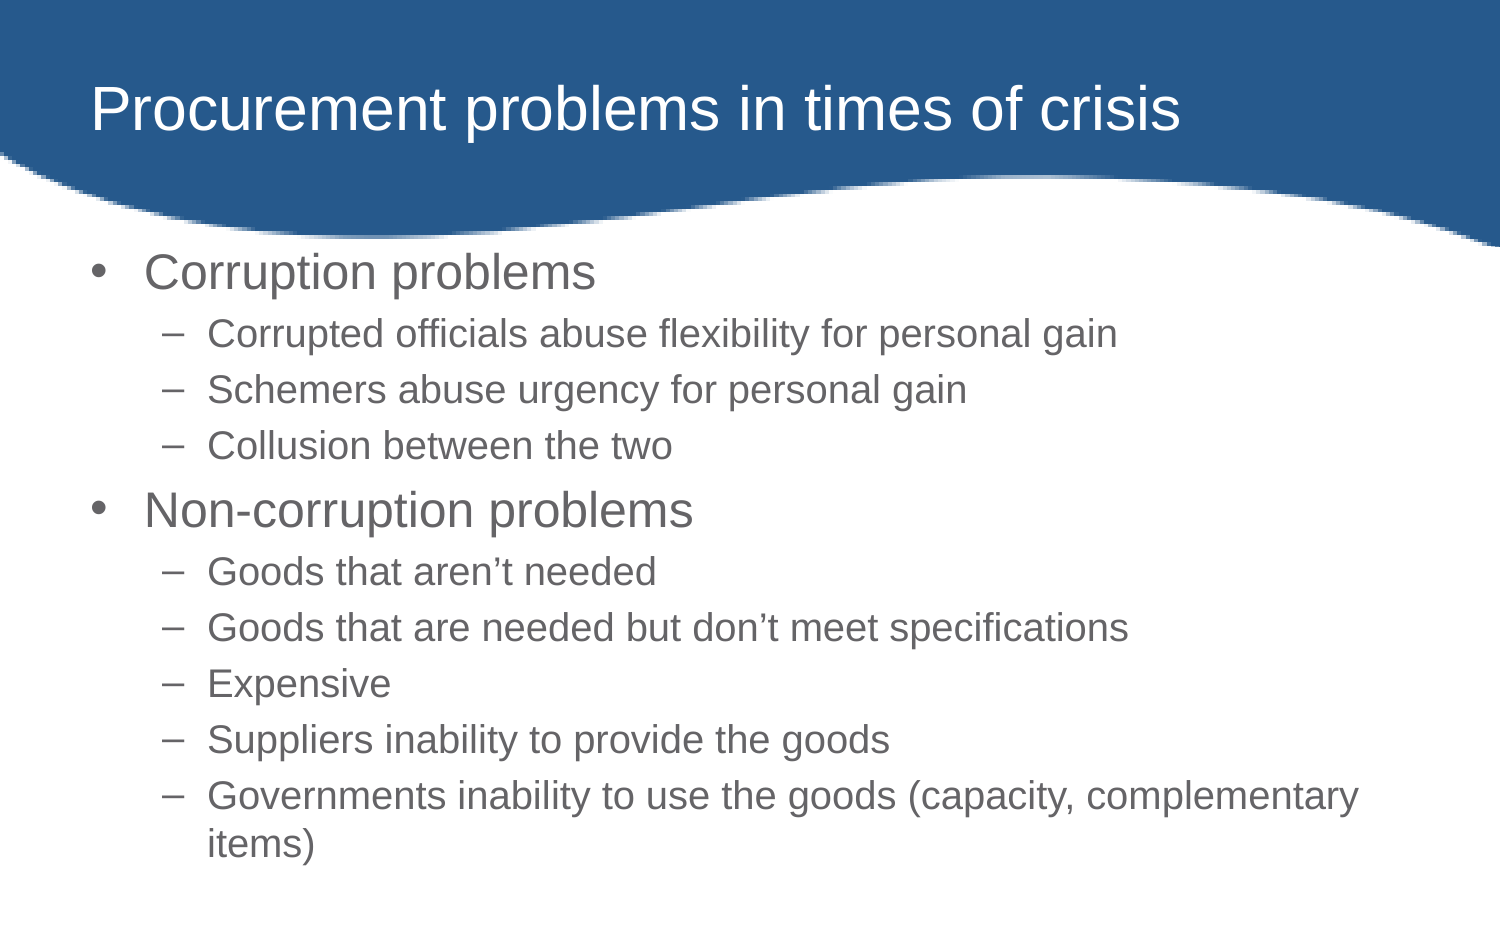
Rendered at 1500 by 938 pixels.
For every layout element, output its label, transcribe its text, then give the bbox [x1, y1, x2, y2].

list Corruption problems Corrupted officials abuse flexibility for personal gain Schemers abuse urgency for personal gain Collusion between the two Non-corruption problems Goods that aren’t needed Goods that are needed but don’t meet specifications Expensive Suppliers inability to provide the goods Governments inability to use the goods (capacity, complementary items) [75, 232, 1425, 875]
title Procurement problems in times of crisis [75, 37, 1425, 174]
